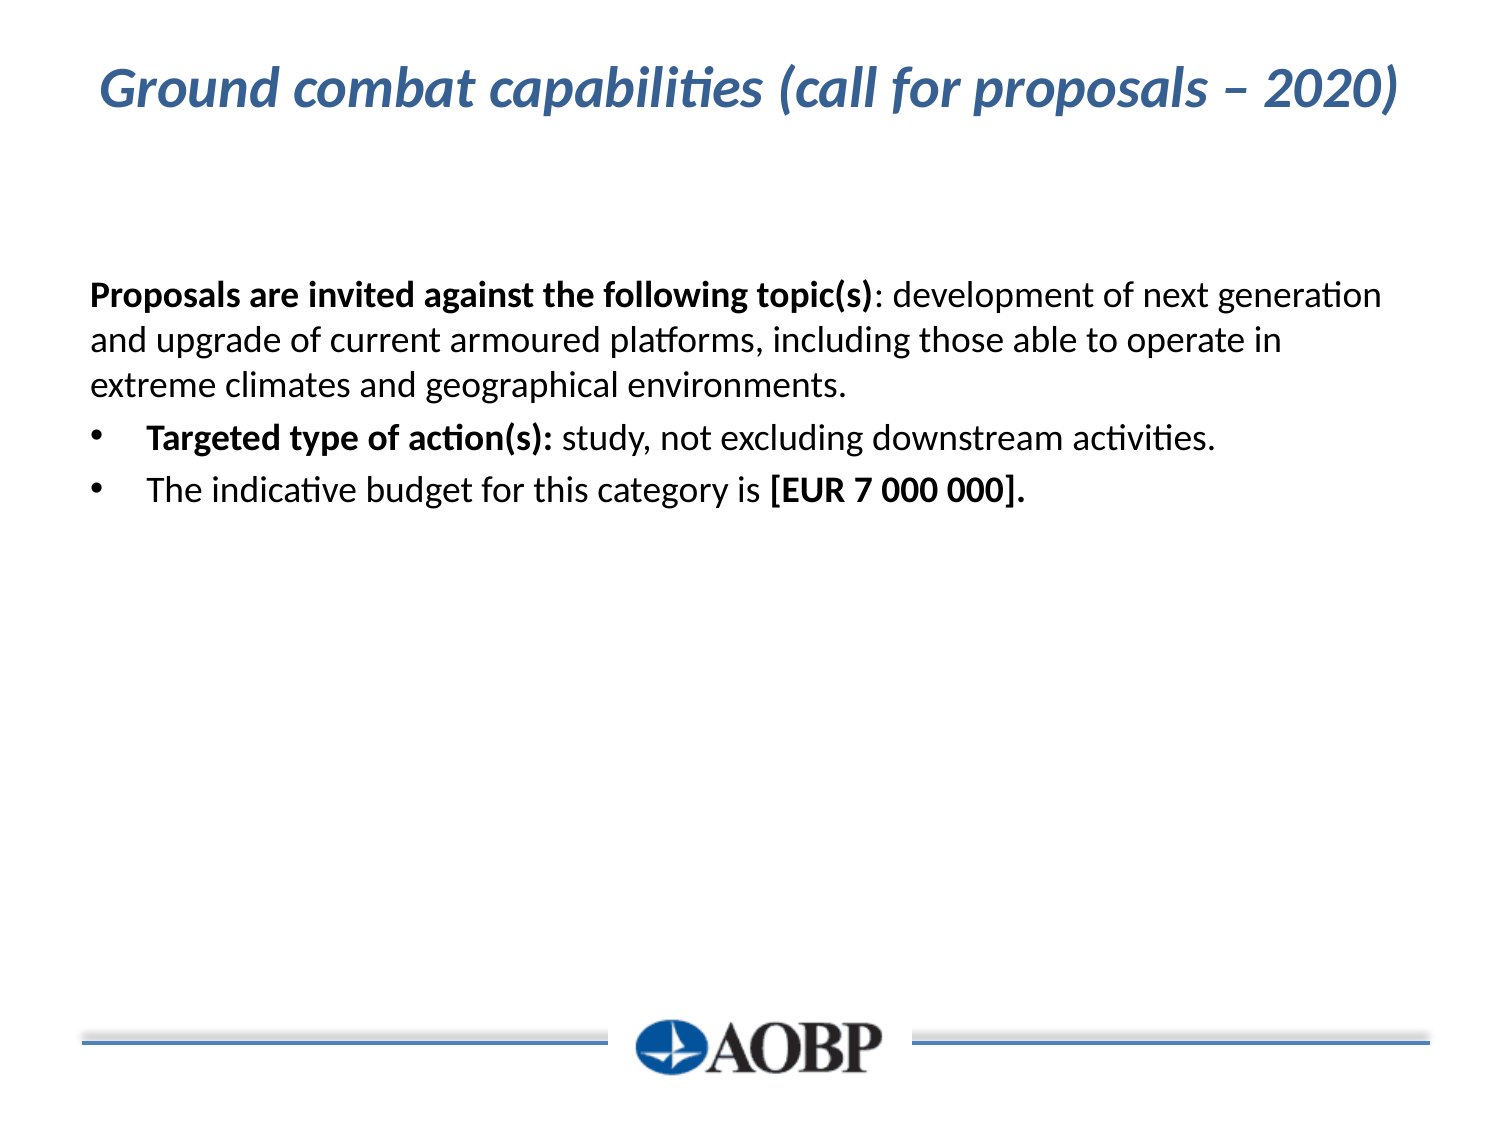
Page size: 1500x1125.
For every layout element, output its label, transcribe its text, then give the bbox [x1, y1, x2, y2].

list Proposals are invited against the following topic(s): development of next generation and upgrade of current armoured platforms, including those able to operate in extreme climates and geographical environments. Targeted type of action(s): study, not excluding downstream activities. The indicative budget for this category is [EUR 7 000 000]. [75, 262, 1425, 1005]
title Ground combat capabilities (call for proposals – 2020) [75, 45, 1425, 233]
picture [608, 1005, 912, 1085]
